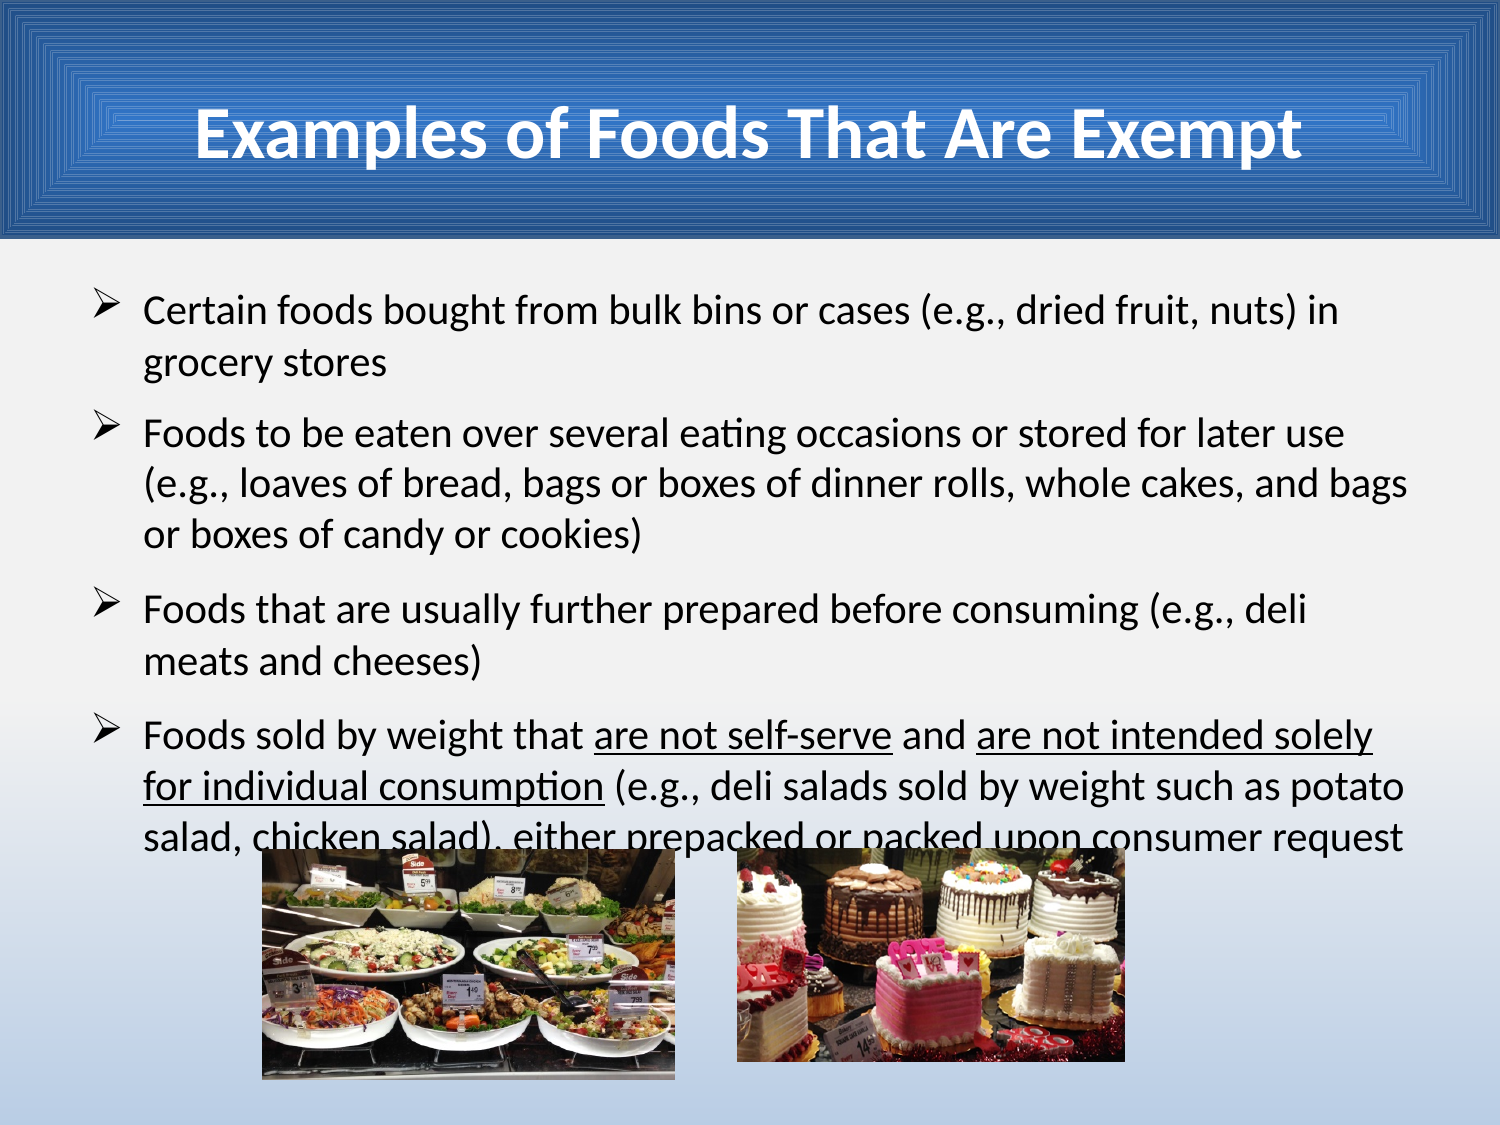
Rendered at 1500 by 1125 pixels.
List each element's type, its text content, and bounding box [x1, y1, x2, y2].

picture [262, 849, 676, 1080]
title Examples of Foods That Are Exempt [75, 45, 1425, 213]
list Certain foods bought from bulk bins or cases (e.g., dried fruit, nuts) in grocery stores Foods to be eaten over several eating occasions or stored for later use (e.g., loaves of bread, bags or boxes of dinner rolls, whole cakes, and bags or boxes of candy or cookies) Foods that are usually further prepared before consuming (e.g., deli meats and cheeses) Foods sold by weight that are not self-serve and are not intended solely for individual consumption (e.g., deli salads sold by weight such as potato salad, chicken salad), either prepacked or packed upon consumer request [75, 275, 1425, 875]
text_box [0, 0, 1500, 239]
picture [737, 847, 1126, 1063]
